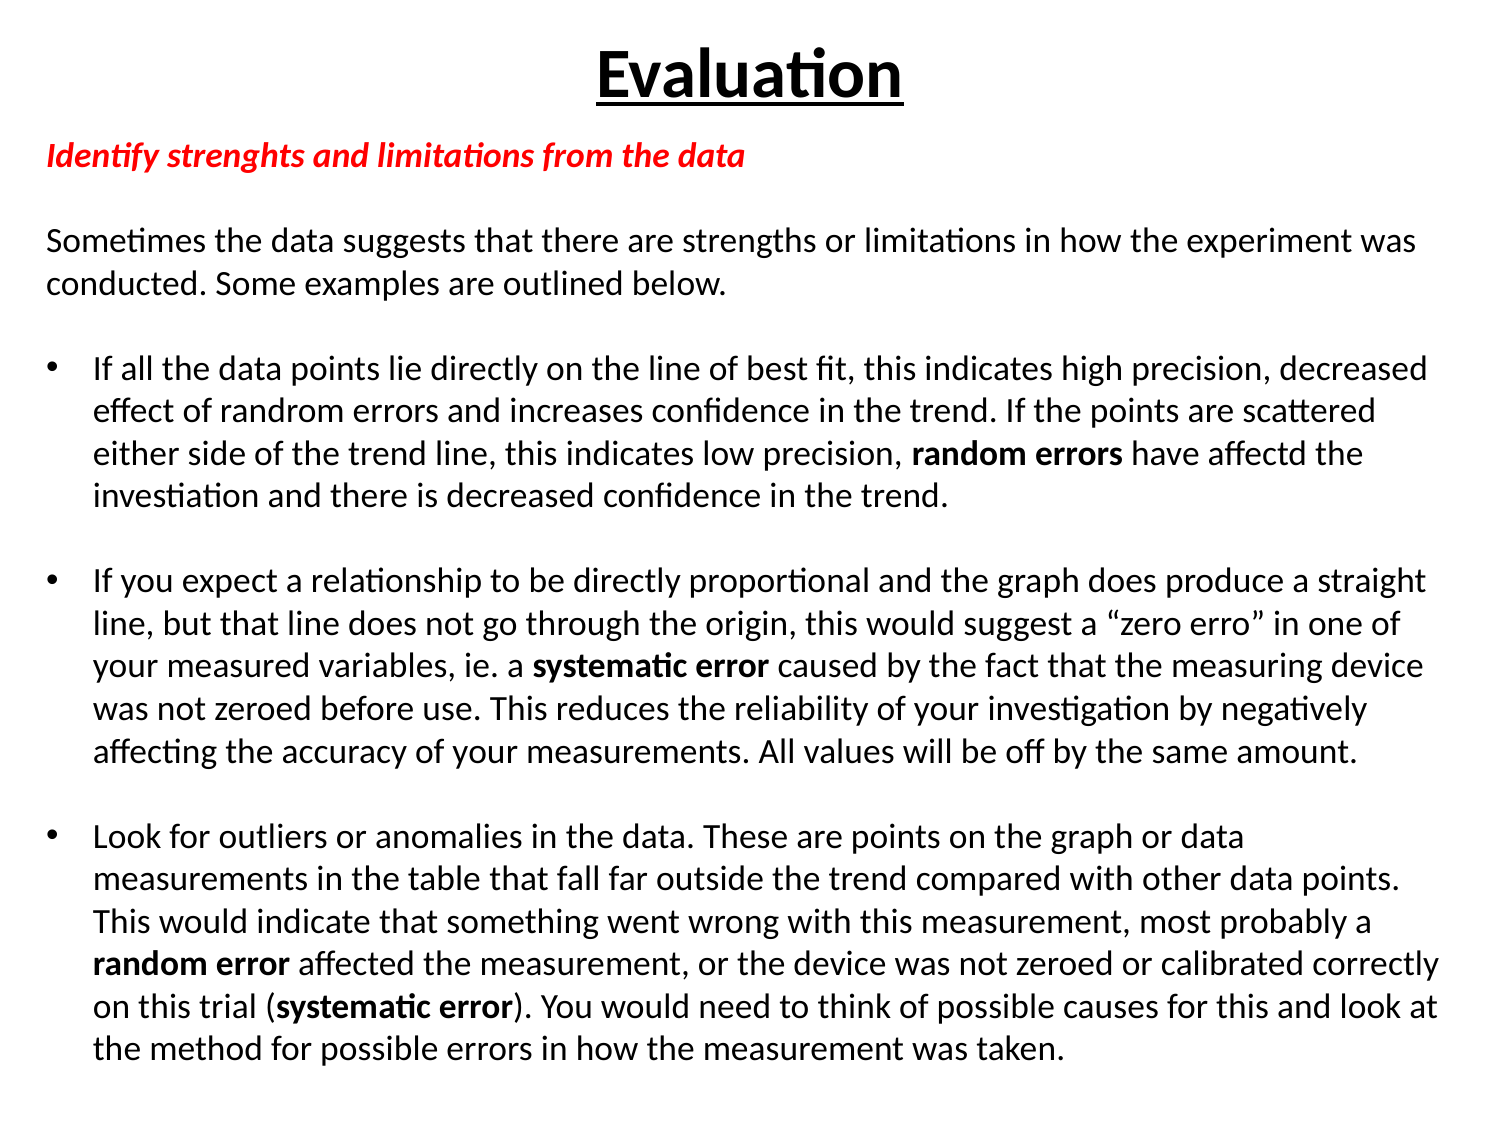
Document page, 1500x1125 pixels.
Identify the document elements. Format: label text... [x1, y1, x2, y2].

title Evaluation [75, 0, 1425, 124]
text_box Identify strenghts and limitations from the data Sometimes the data suggests that there are strengths or limitations in how the experiment was conducted. Some examples are outlined below. If all the data points lie directly on the line of best fit, this indicates high precision, decreased effect of randrom errors and increases confidence in the trend. If the points are scattered either side of the trend line, this indicates low precision, random errors have affectd the investiation and there is decreased confidence in the trend. If you expect a relationship to be directly proportional and the graph does produce a straight line, but that line does not go through the origin, this would suggest a “zero erro” in one of your measured variables, ie. a systematic error caused by the fact that the measuring device was not zeroed before use. This reduces the reliability of your investigation by negatively affecting the accuracy of your measurements. All values will be off by the same amount. Look for outliers or anomalies in the data. These are points on the graph or data measurements in the table that fall far outside the trend compared with other data points. This would indicate that something went wrong with this measurement, most probably a random error affected the measurement, or the device was not zeroed or calibrated correctly on this trial (systematic error). You would need to think of possible causes for this and look at the method for possible errors in how the measurement was taken. [31, 124, 1469, 1076]
